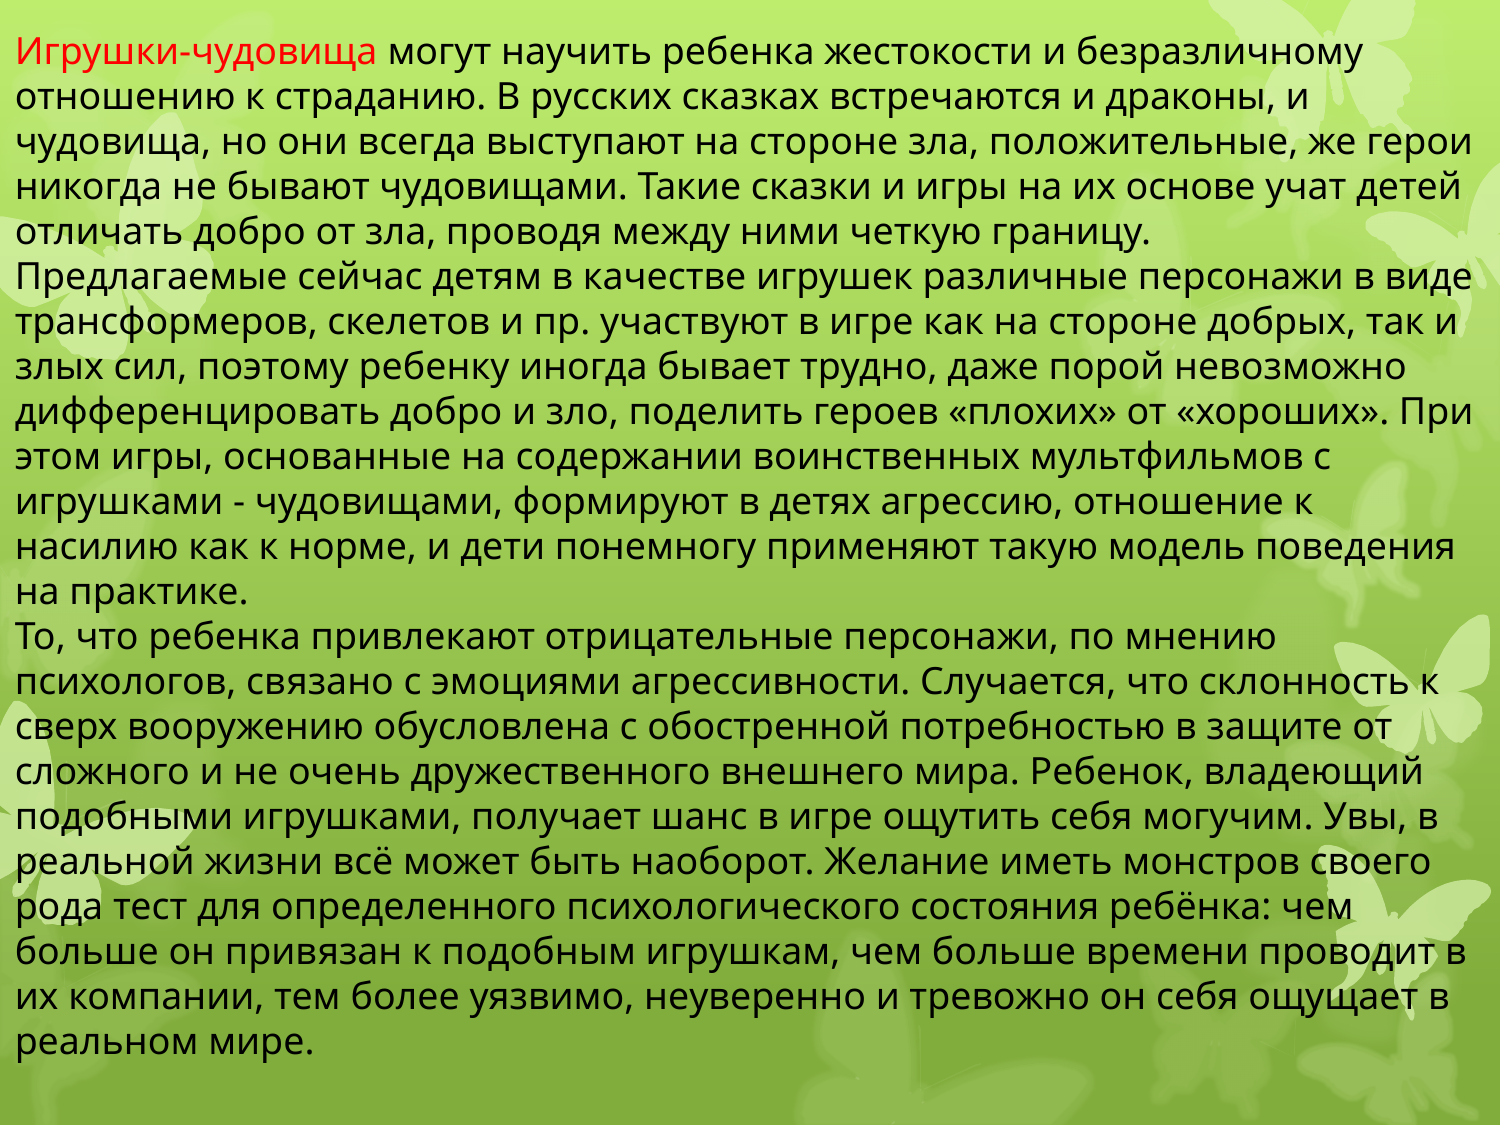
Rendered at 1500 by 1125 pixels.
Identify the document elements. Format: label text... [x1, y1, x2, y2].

text_box Игрушки-чудовища могут научить ребенка жестокости и безразличному отношению к страданию. В русских сказках встречаются и драконы, и чудовища, но они всегда выступают на стороне зла, положительные, же герои никогда не бывают чудовищами. Такие сказки и игры на их основе учат детей отличать добро от зла, проводя между ними четкую границу. Предлагаемые сейчас детям в качестве игрушек различные персонажи в виде трансформеров, скелетов и пр. участвуют в игре как на стороне добрых, так и злых сил, поэтому ребенку иногда бывает трудно, даже порой невозможно дифференцировать добро и зло, поделить героев «плохих» от «хороших». При этом игры, основанные на содержании воинственных мультфильмов с игрушками - чудовищами, формируют в детях агрессию, отношение к насилию как к норме, и дети понемногу применяют такую модель поведения на практике. То, что ребенка привлекают отрицательные персонажи, по мнению психологов, связано с эмоциями агрессивности. Случается, что склонность к сверх вооружению обусловлена с обостренной потребностью в защите от сложного и не очень дружественного внешнего мира. Ребенок, владеющий подобными игрушками, получает шанс в игре ощутить себя могучим. Увы, в реальной жизни всё может быть наоборот. Желание иметь монстров своего рода тест для определенного психологического состояния ребёнка: чем больше он привязан к подобным игрушкам, чем больше времени проводит в их компании, тем более уязвимо, неуверенно и тревожно он себя ощущает в реальном мире. [0, 19, 1500, 1069]
